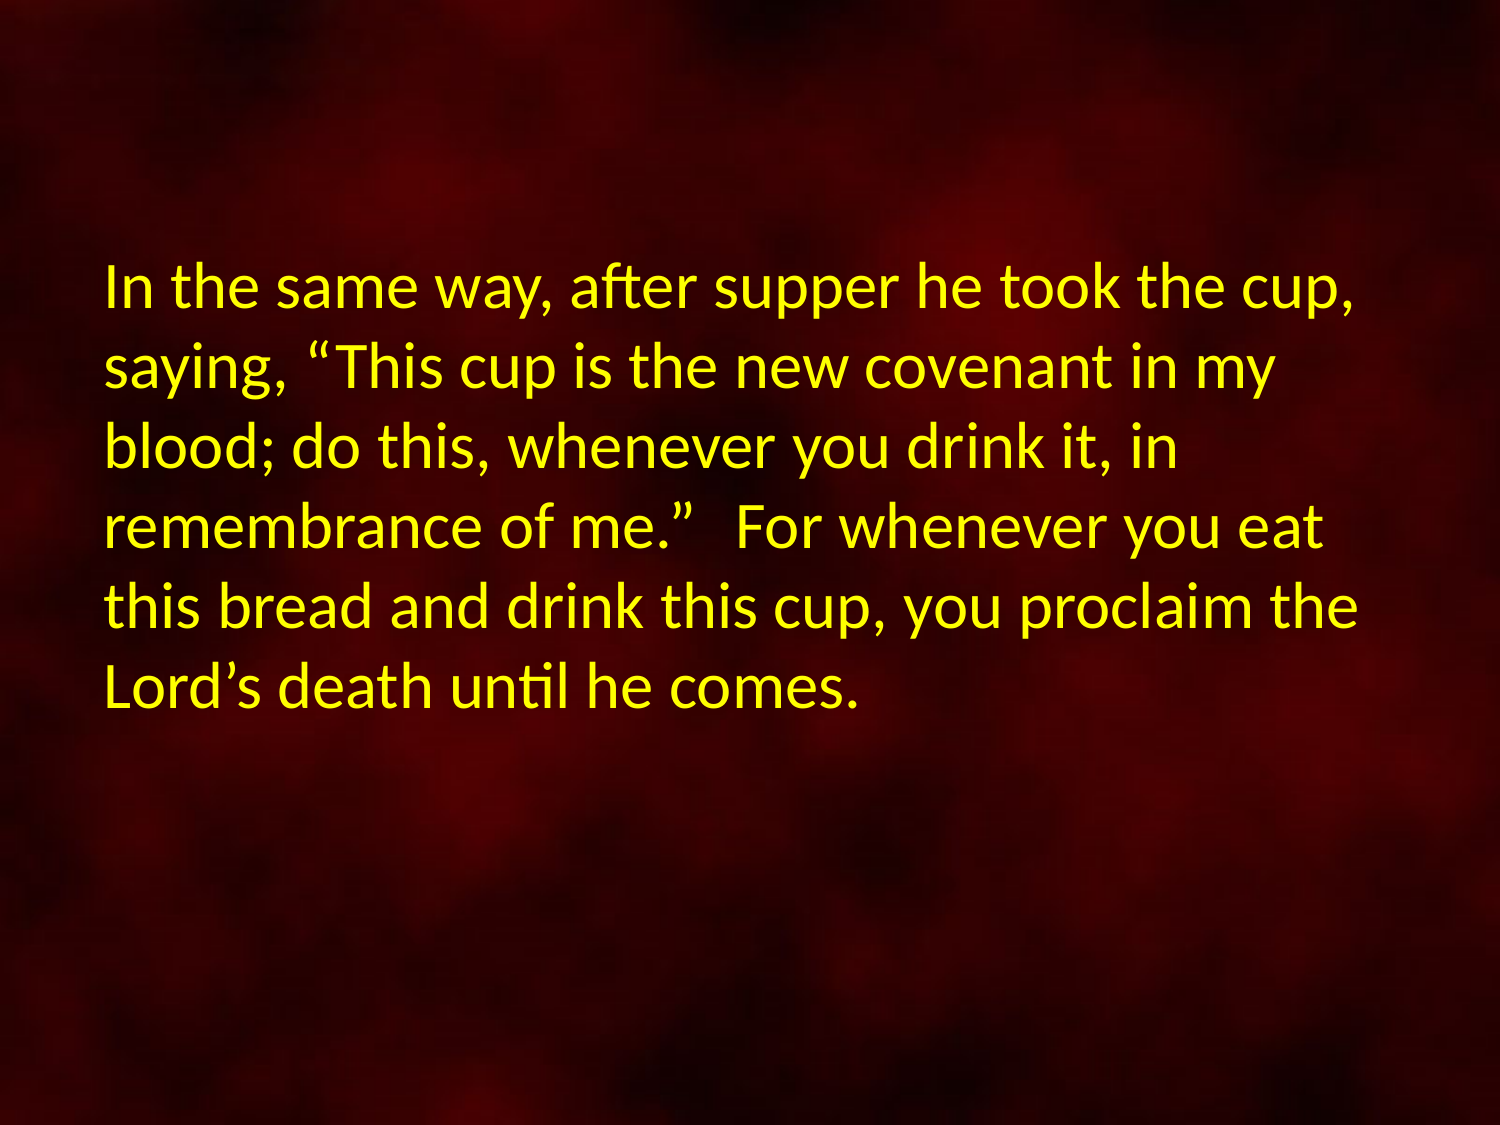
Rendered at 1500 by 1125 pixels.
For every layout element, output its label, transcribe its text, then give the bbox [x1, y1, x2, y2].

text_box In the same way, after supper he took the cup, saying, “This cup is the new covenant in my blood; do this, whenever you drink it, in remembrance of me.” For whenever you eat this bread and drink this cup, you proclaim the Lord’s death until he comes. [88, 234, 1409, 730]
picture [0, 0, 1500, 1125]
